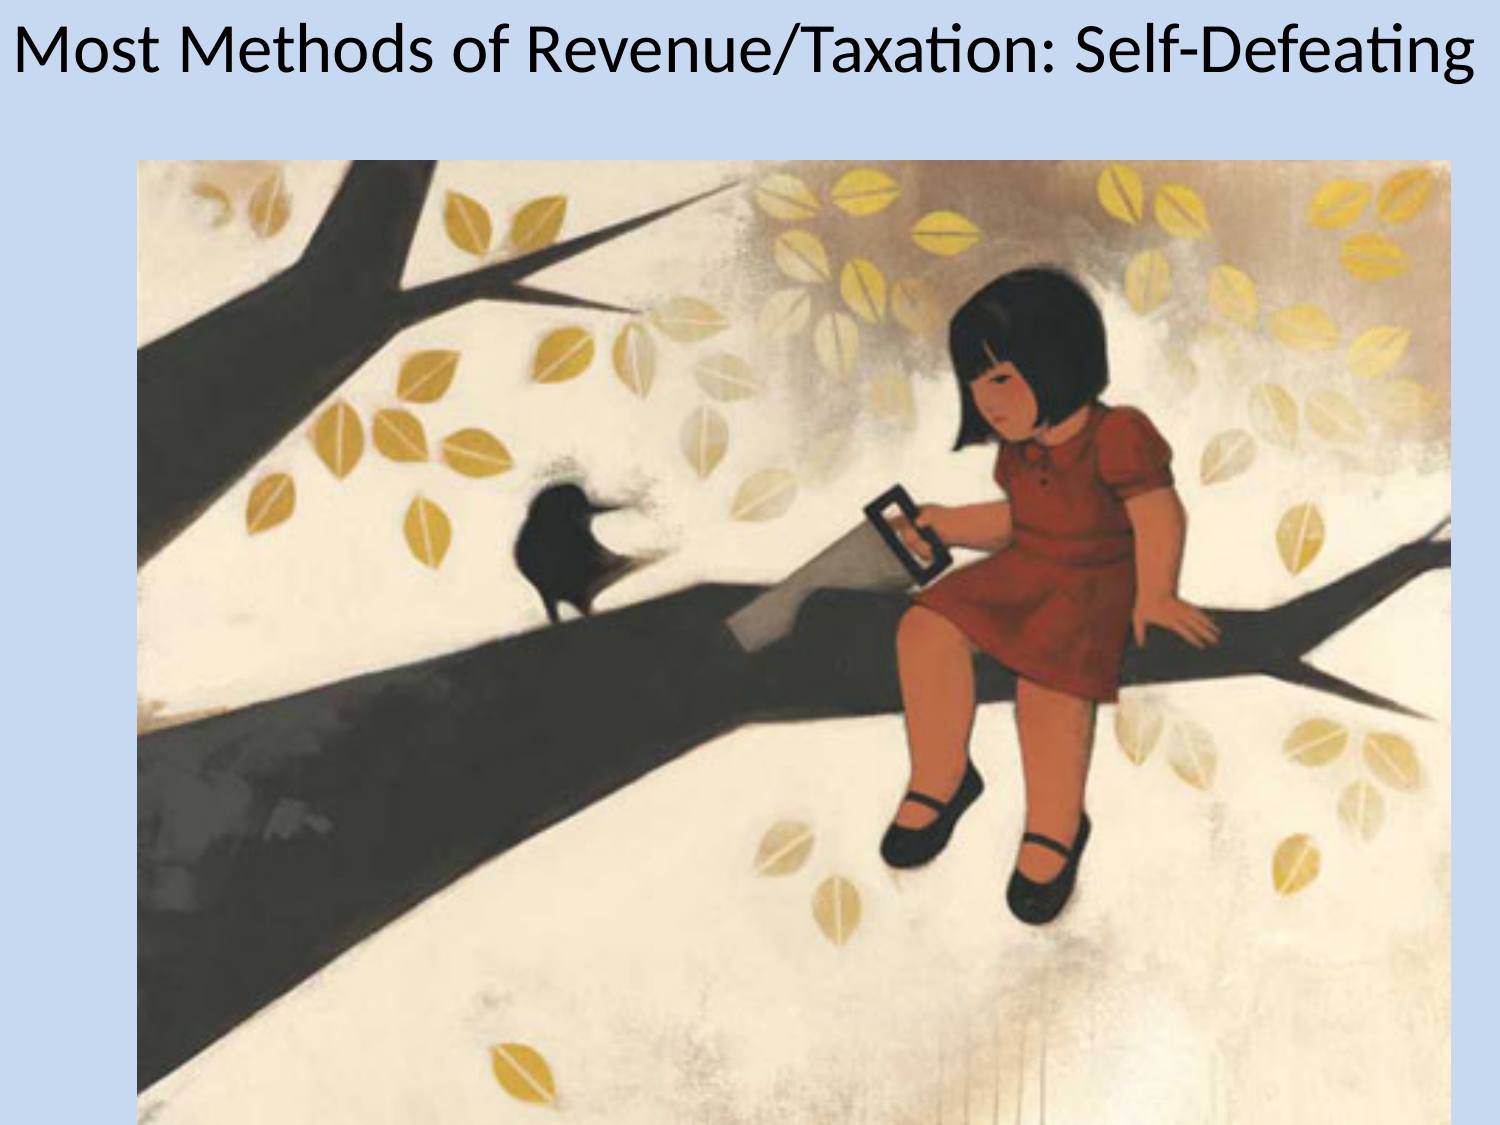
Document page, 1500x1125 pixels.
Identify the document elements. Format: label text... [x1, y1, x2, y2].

title Most Methods of Revenue/Taxation: Self-Defeating [0, 0, 1498, 88]
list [137, 160, 1451, 1125]
